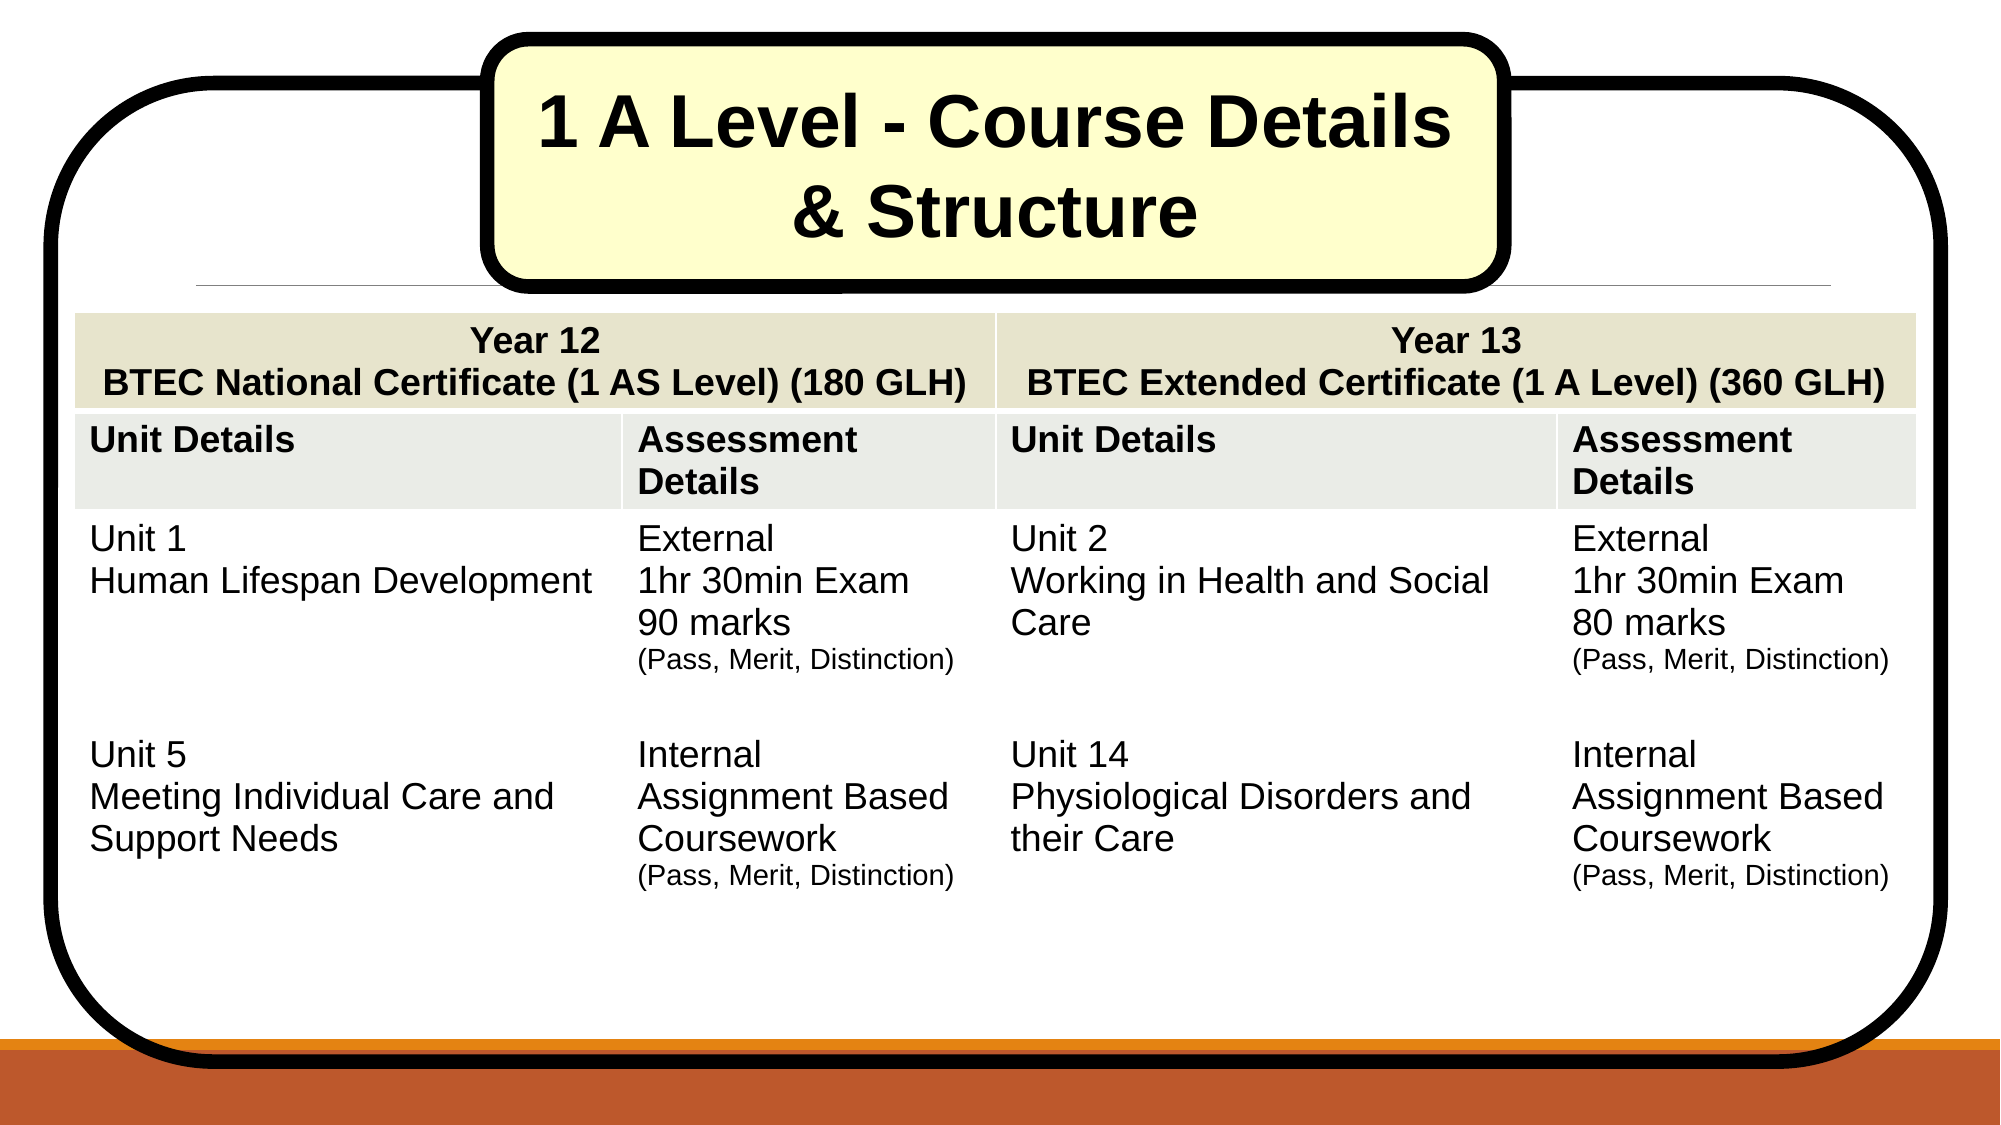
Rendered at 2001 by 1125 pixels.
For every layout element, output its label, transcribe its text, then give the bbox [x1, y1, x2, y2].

text_box [49, 81, 1943, 1063]
table_cell Assessment Details [1558, 414, 1916, 509]
table_cell Assessment Details [623, 414, 995, 509]
table_cell Unit 5 Meeting Individual Care and Support Needs [75, 727, 621, 941]
table_cell External 1hr 30min Exam 80 marks (Pass, Merit, Distinction) [1558, 511, 1916, 725]
table_header Year 12 BTEC National Certificate (1 AS Level) (180 GLH) [75, 313, 995, 408]
table_cell Unit Details [75, 414, 621, 509]
table_cell Internal Assignment Based Coursework (Pass, Merit, Distinction) [623, 727, 995, 941]
table_cell Unit Details [997, 414, 1556, 509]
table_cell External 1hr 30min Exam 90 marks (Pass, Merit, Distinction) [623, 511, 995, 725]
table_cell Unit 14 Physiological Disorders and their Care [997, 727, 1556, 941]
table_cell Internal Assignment Based Coursework (Pass, Merit, Distinction) [1558, 727, 1916, 941]
table_cell Unit 1 Human Lifespan Development [75, 511, 621, 725]
table_header Year 13 BTEC Extended Certificate (1 A Level) (360 GLH) [997, 313, 1916, 408]
text_box 1 A Level - Course Details & Structure [485, 37, 1506, 288]
table_cell Unit 2 Working in Health and Social Care [997, 511, 1556, 725]
